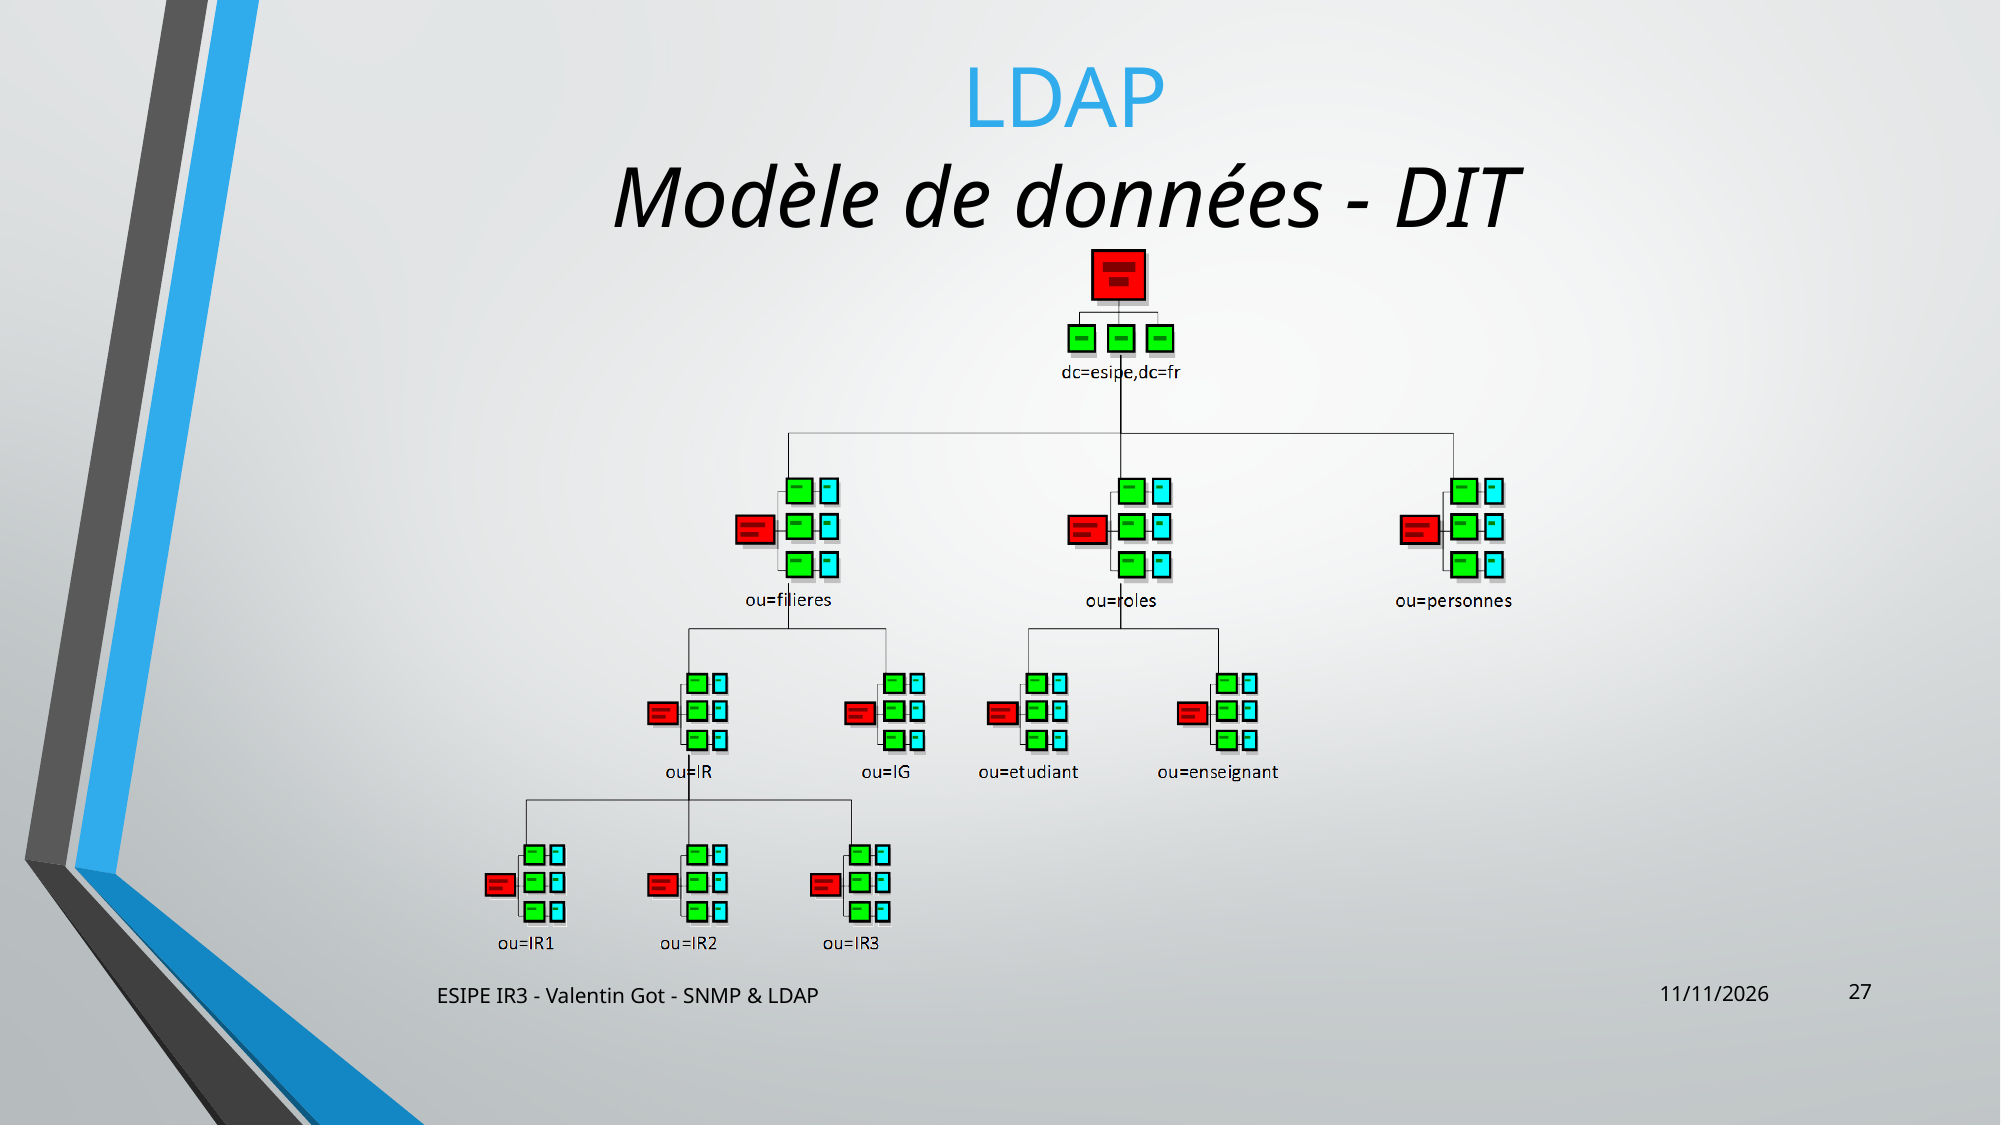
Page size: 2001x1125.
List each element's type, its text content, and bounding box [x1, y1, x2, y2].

slide_number 27 [1796, 962, 1887, 1023]
picture [482, 248, 1524, 966]
title LDAP Modèle de données - DIT [243, 0, 1887, 289]
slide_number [1596, 965, 1784, 1025]
footer ESIPE IR3 - Valentin Got - SNMP & LDAP [421, 965, 1584, 1025]
